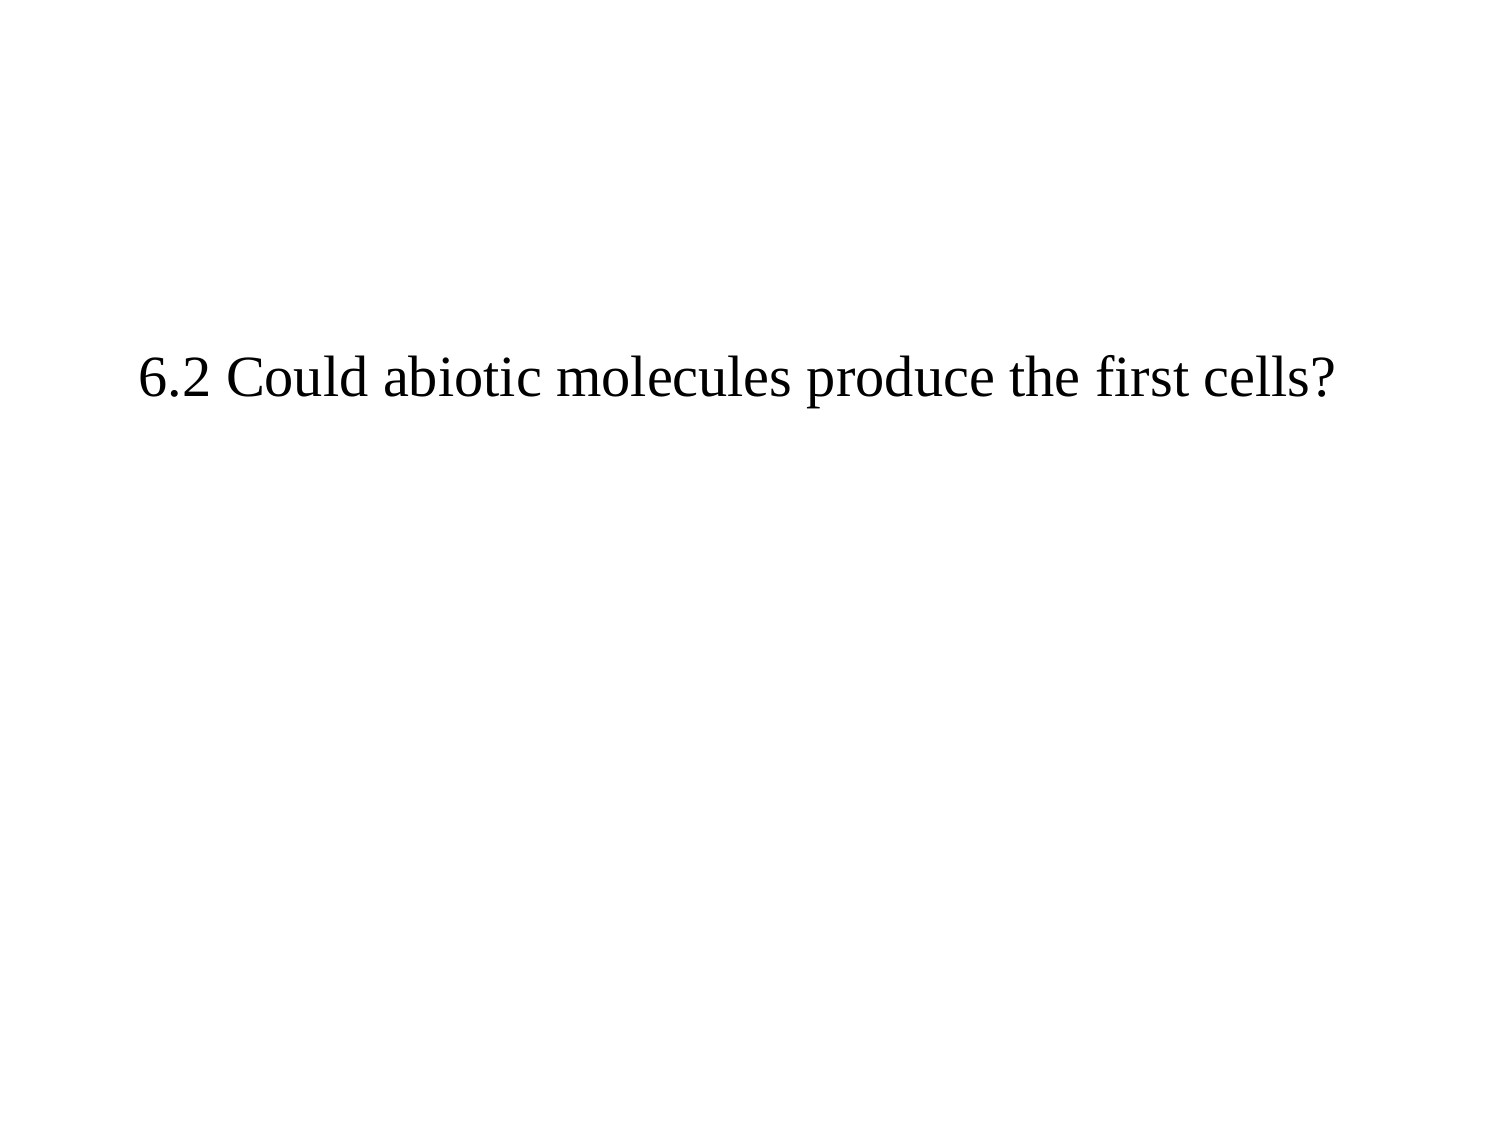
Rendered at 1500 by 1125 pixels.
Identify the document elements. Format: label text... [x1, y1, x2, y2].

text_box 6.2 Could abiotic molecules produce the first cells? [123, 331, 1378, 416]
